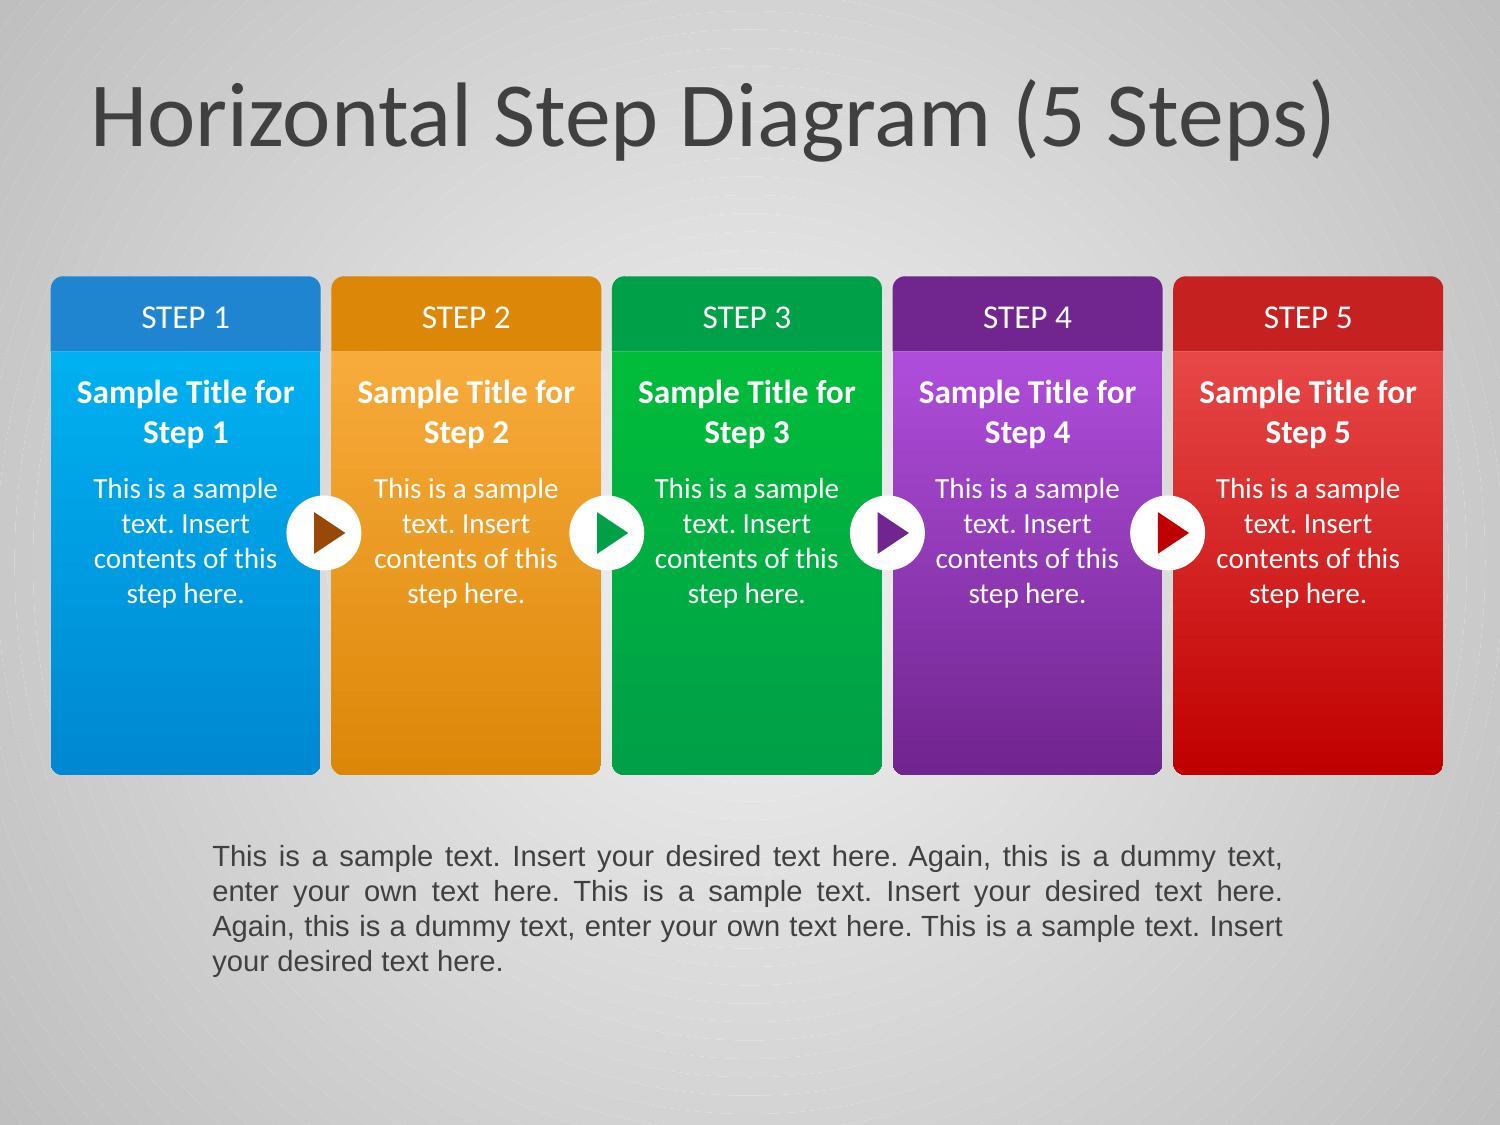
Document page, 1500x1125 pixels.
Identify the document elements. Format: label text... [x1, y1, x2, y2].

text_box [892, 276, 1163, 776]
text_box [611, 276, 883, 776]
text_box This is a sample text. Insert your desired text here. Again, this is a dummy text, enter your own text here. This is a sample text. Insert your desired text here. Again, this is a dummy text, enter your own text here. This is a sample text. Insert your desired text here. [197, 837, 1300, 1061]
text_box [1172, 276, 1444, 776]
title Horizontal Step Diagram (5 Steps) [75, 32, 1425, 188]
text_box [1129, 495, 1206, 571]
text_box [849, 495, 926, 571]
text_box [331, 276, 602, 776]
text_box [50, 276, 321, 776]
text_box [569, 495, 645, 571]
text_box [286, 495, 362, 571]
